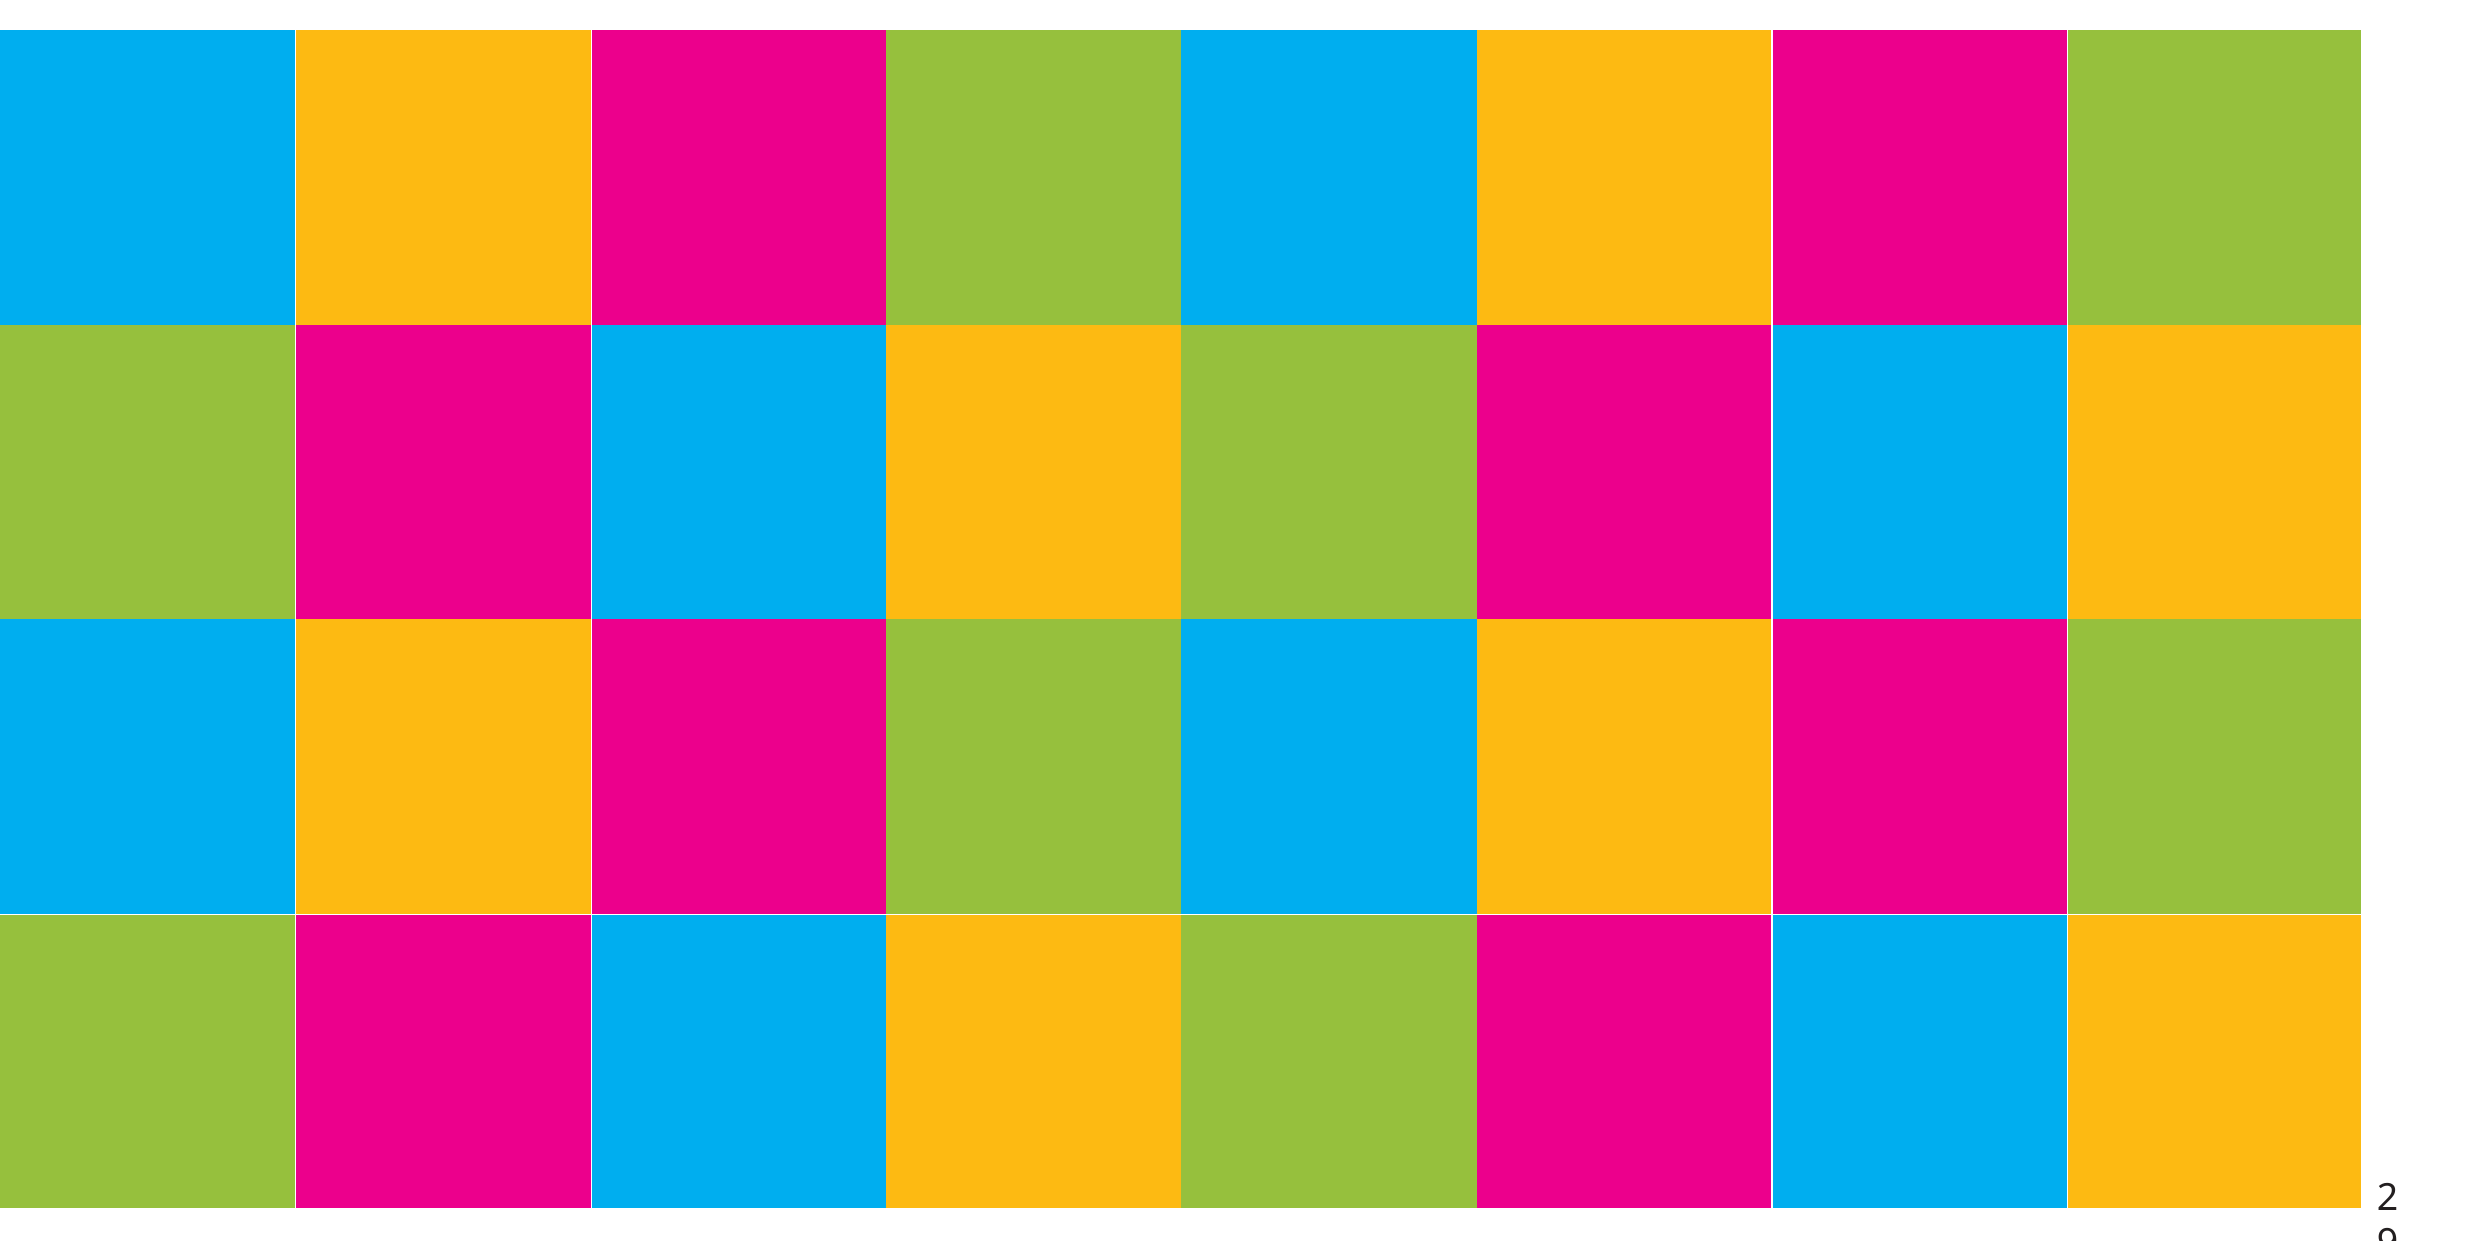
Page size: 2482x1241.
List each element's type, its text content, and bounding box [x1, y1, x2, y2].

table_header [1773, 30, 2067, 325]
table_header [592, 30, 886, 325]
table_cell [296, 915, 591, 1208]
table_cell [1181, 619, 1477, 914]
table_cell [592, 325, 886, 619]
table_header [296, 30, 591, 325]
table_cell [1477, 325, 1771, 619]
table_header [886, 30, 1181, 325]
table_cell [1477, 915, 1771, 1208]
table_cell [296, 619, 591, 914]
table_cell [886, 325, 1181, 619]
table_cell [1477, 619, 1771, 914]
table_header [1477, 30, 1771, 325]
table_cell [886, 619, 1181, 914]
table_cell [0, 325, 295, 619]
table_cell [1773, 325, 2067, 619]
table_cell [2068, 915, 2361, 1208]
table_cell [886, 915, 1181, 1208]
table_cell [1773, 915, 2067, 1208]
text_box 29 [2374, 1171, 2416, 1241]
table_header [2068, 30, 2361, 325]
table_cell [0, 619, 295, 914]
table_cell [0, 915, 295, 1208]
table_cell [296, 325, 591, 619]
table_cell [1181, 325, 1477, 619]
table_cell [2068, 325, 2361, 619]
table_cell [1181, 915, 1477, 1208]
table_cell [1773, 619, 2067, 914]
table_header [0, 30, 295, 325]
table_cell [592, 915, 886, 1208]
table_header [1181, 30, 1477, 325]
table_cell [592, 619, 886, 914]
table_cell [2068, 619, 2361, 914]
